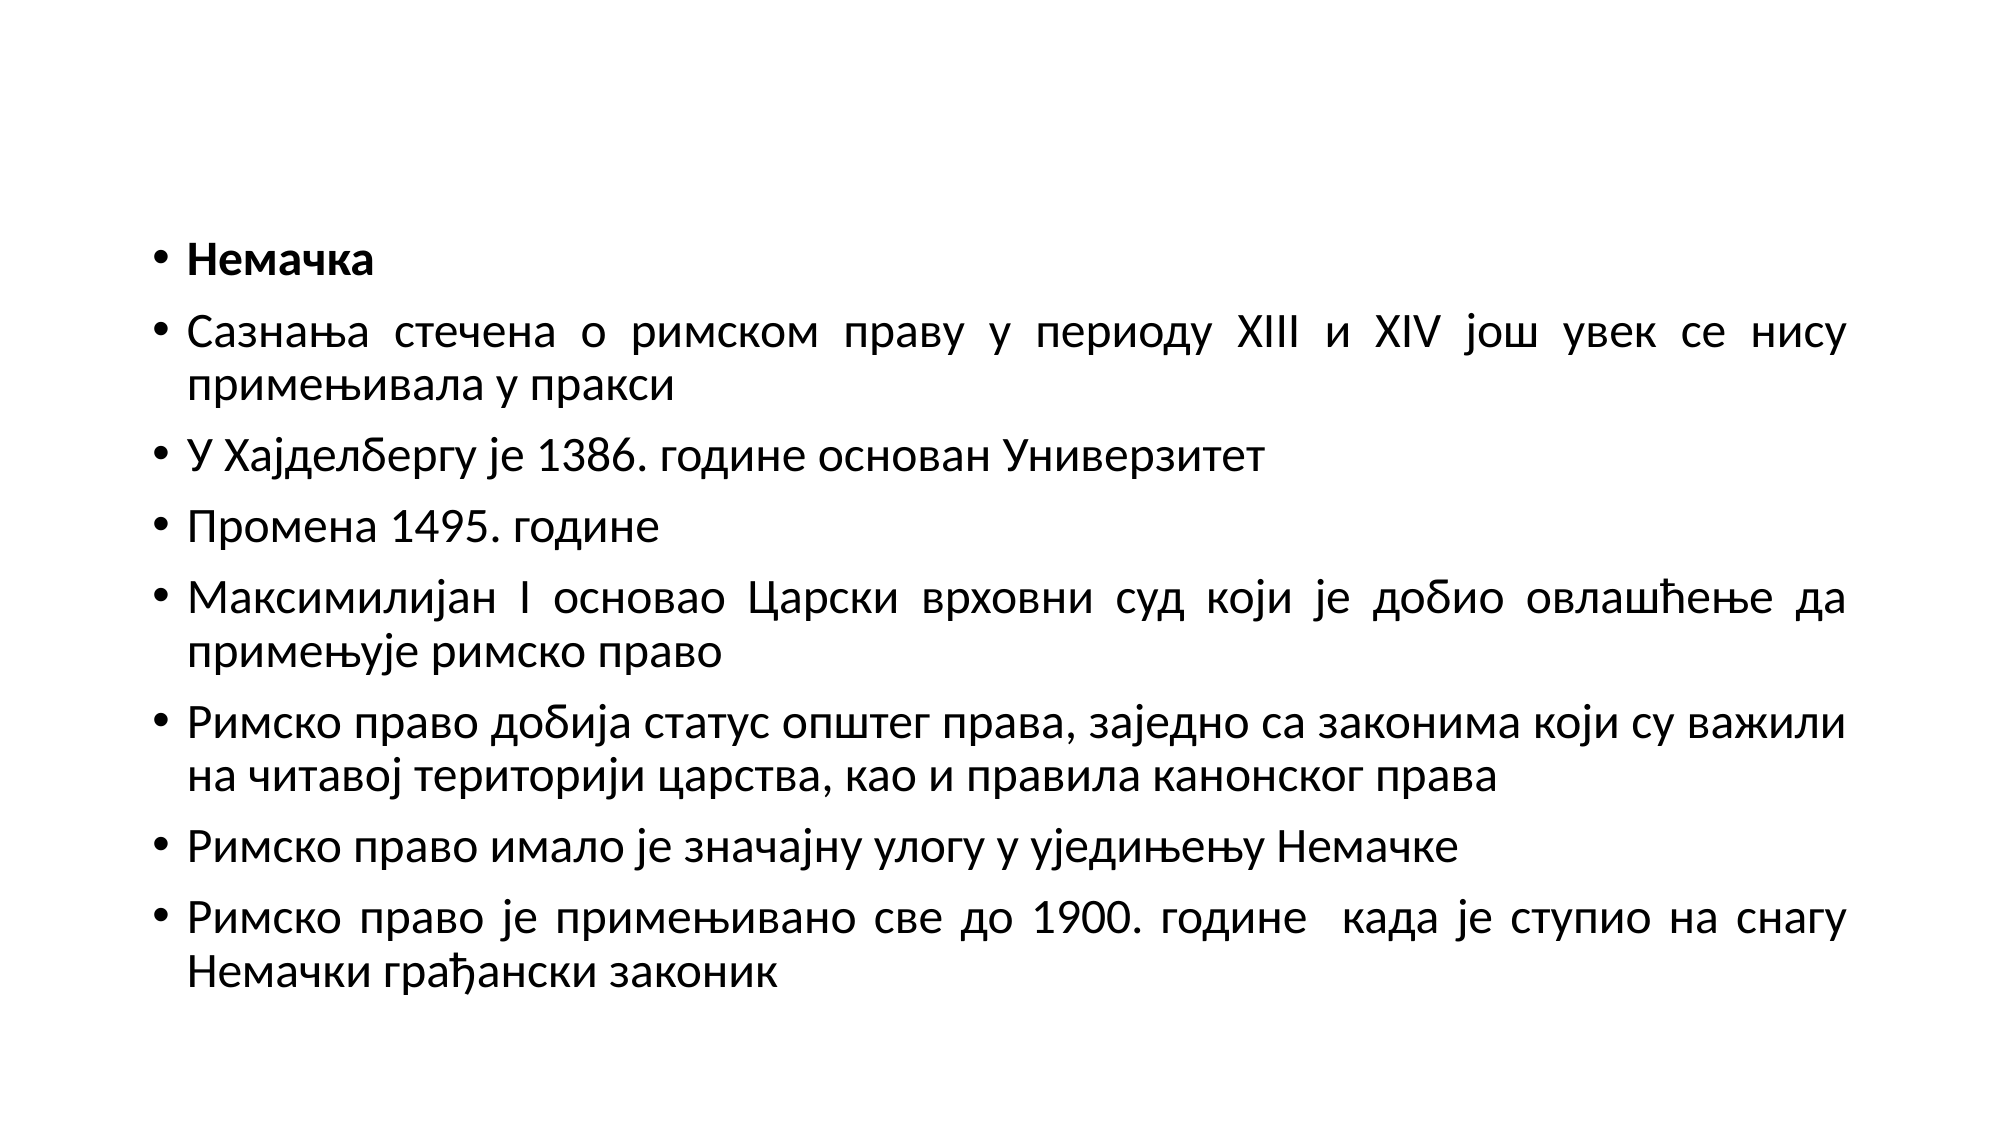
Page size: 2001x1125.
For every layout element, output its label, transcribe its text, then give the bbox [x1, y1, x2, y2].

list Немачка Сазнања стечена о римском праву у периоду XIII и XIV још увек се нису примењивала у пракси У Хајделбергу је 1386. године основан Универзитет Промена 1495. године Максимилијан I основао Царски врховни суд који је добио овлашћење да примењује римско право Римско право добија статус општег права, заједно са законима који су важили на читавој територији царства, као и правила канонског права Римско право имало је значајну улогу у уједињењу Немачке Римско право је примењивано све до 1900. године када је ступио на снагу Немачки грађански законик [137, 225, 1863, 1014]
